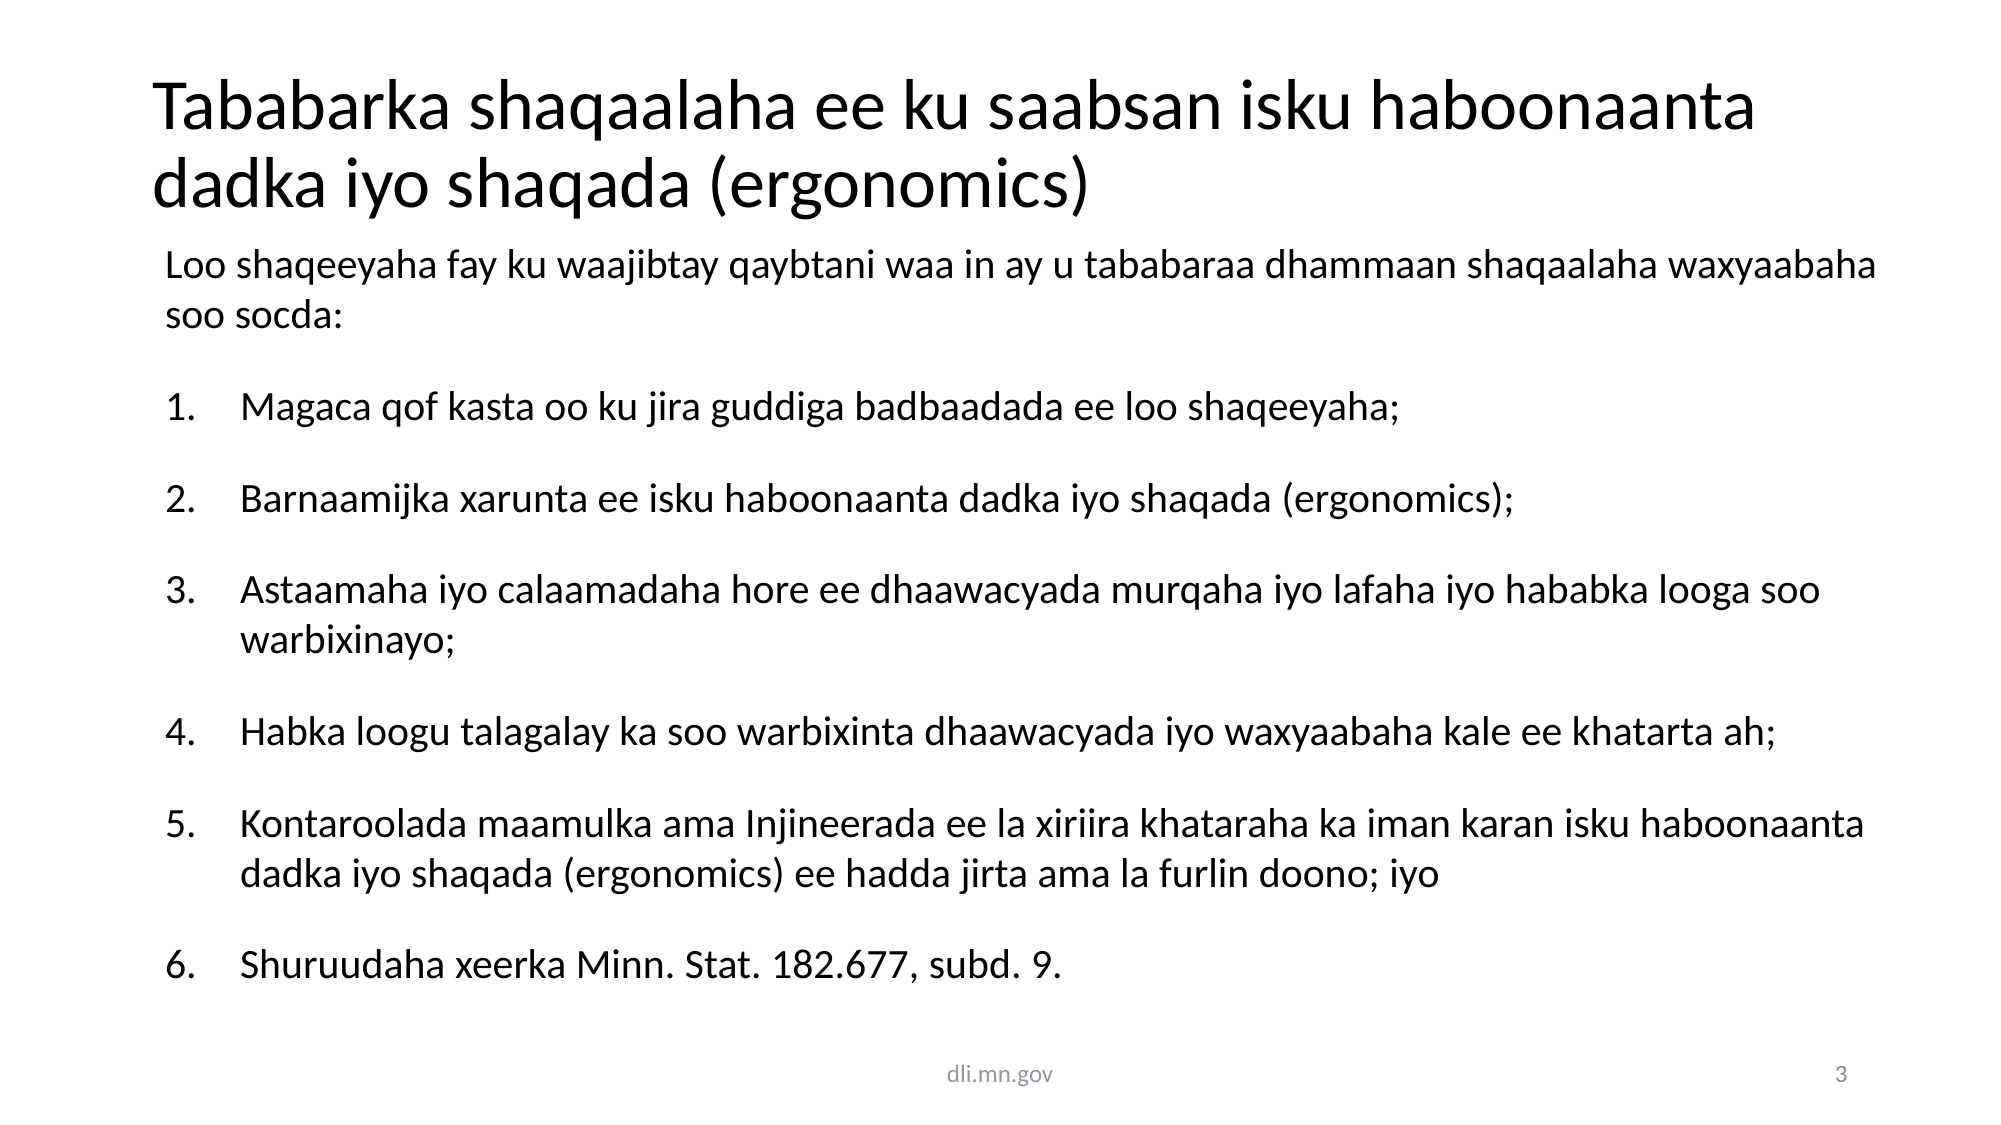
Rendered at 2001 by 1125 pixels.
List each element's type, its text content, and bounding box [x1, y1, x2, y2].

slide_number 3 [1412, 1042, 1863, 1103]
footer dli.mn.gov [541, 1042, 1412, 1103]
title Tababarka shaqaalaha ee ku saabsan isku haboonaanta dadka iyo shaqada (ergonomics) [137, 59, 1863, 231]
list Loo shaqeeyaha fay ku waajibtay qaybtani waa in ay u tababaraa dhammaan shaqaalaha waxyaabaha soo socda: Magaca qof kasta oo ku jira guddiga badbaadada ee loo shaqeeyaha; Barnaamijka xarunta ee isku haboonaanta dadka iyo shaqada (ergonomics); Astaamaha iyo calaamadaha hore ee dhaawacyada murqaha iyo lafaha iyo hababka looga soo warbixinayo; Habka loogu talagalay ka soo warbixinta dhaawacyada iyo waxyaabaha kale ee khatarta ah; Kontaroolada maamulka ama Injineerada ee la xiriira khataraha ka iman karan isku haboonaanta dadka iyo shaqada (ergonomics) ee hadda jirta ama la furlin doono; iyo Shuruudaha xeerka Minn. Stat. 182.677, subd. 9. [150, 229, 1943, 1043]
